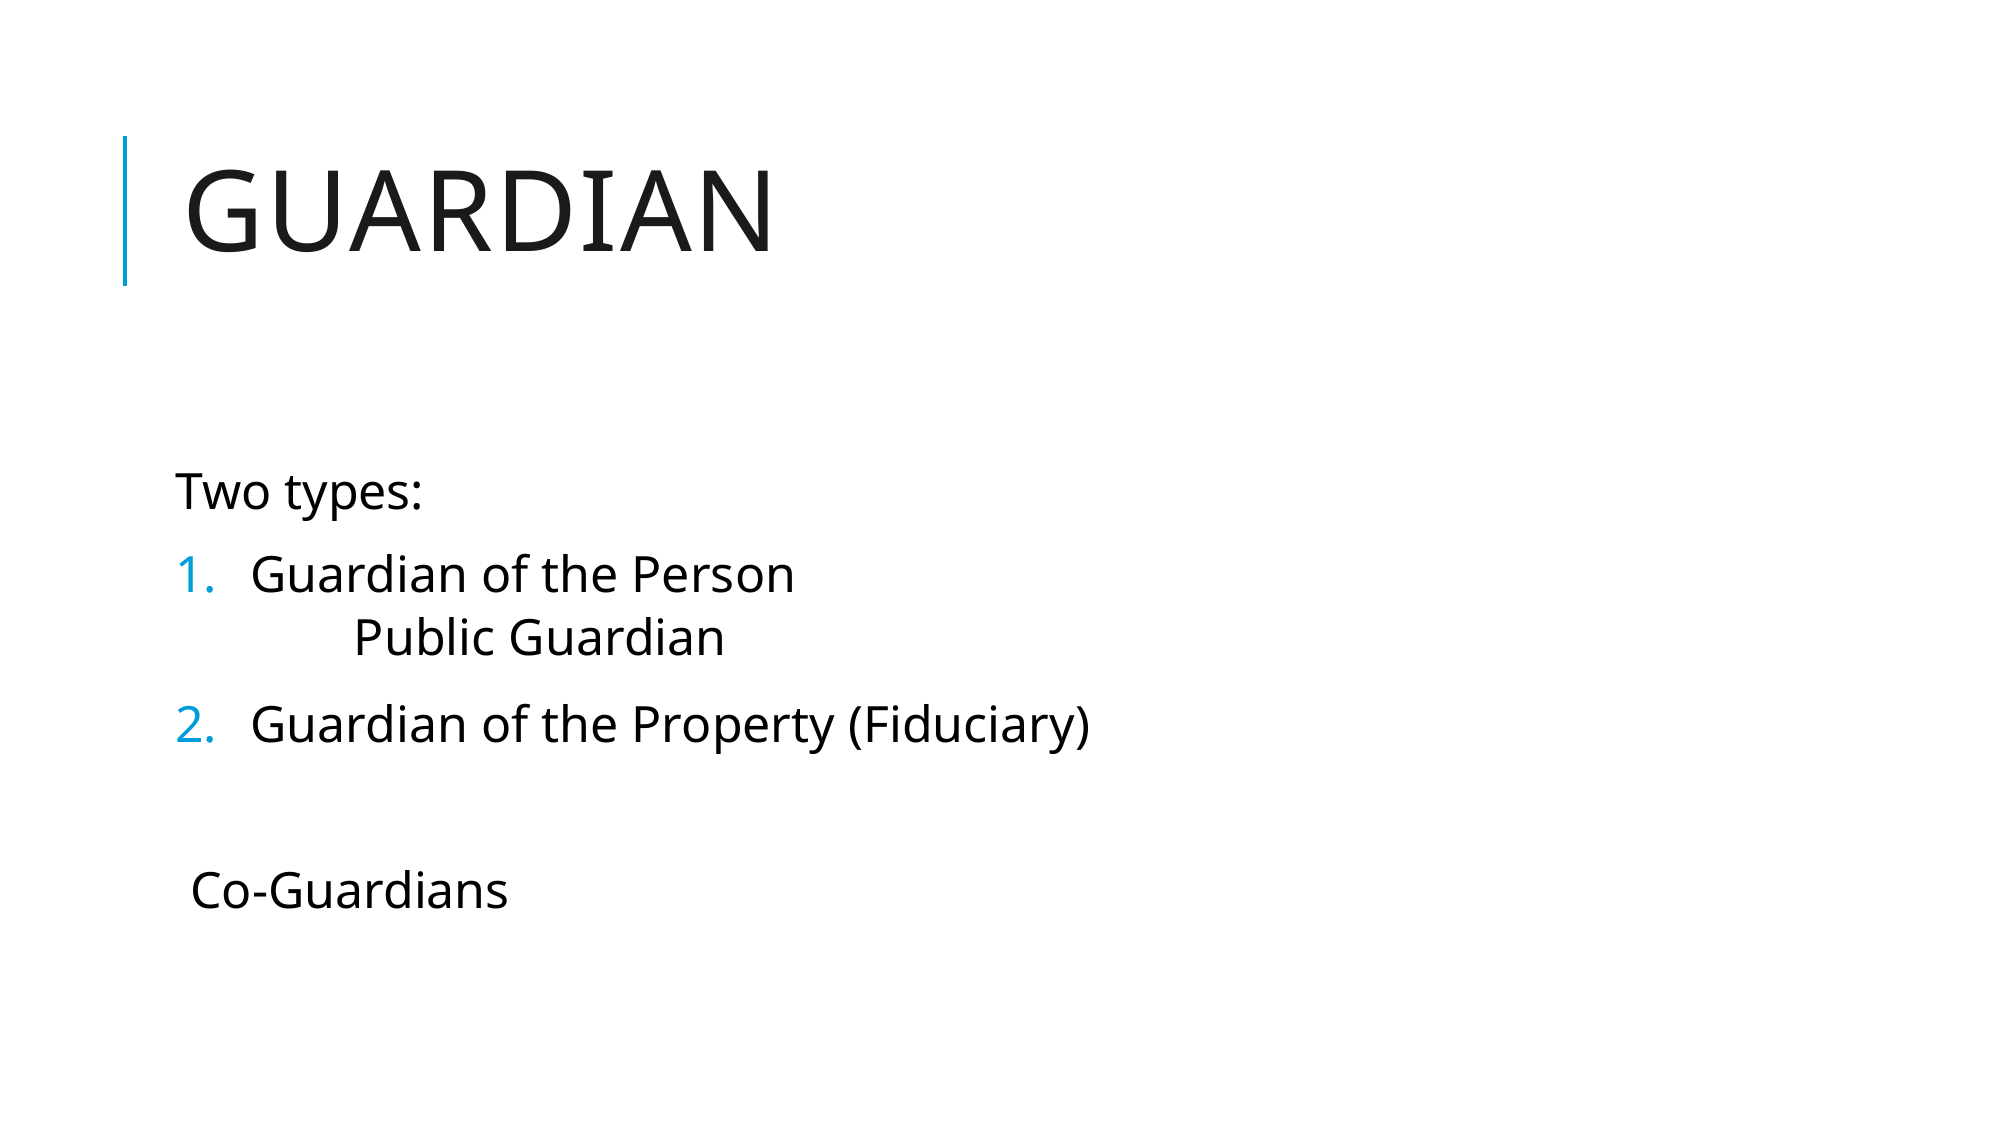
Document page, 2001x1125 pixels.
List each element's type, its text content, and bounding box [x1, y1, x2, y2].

list Two types: Guardian of the Person Public Guardian Guardian of the Property (Fiduciary) Co-Guardians [168, 375, 1763, 1035]
title Guardian [168, 96, 1763, 342]
